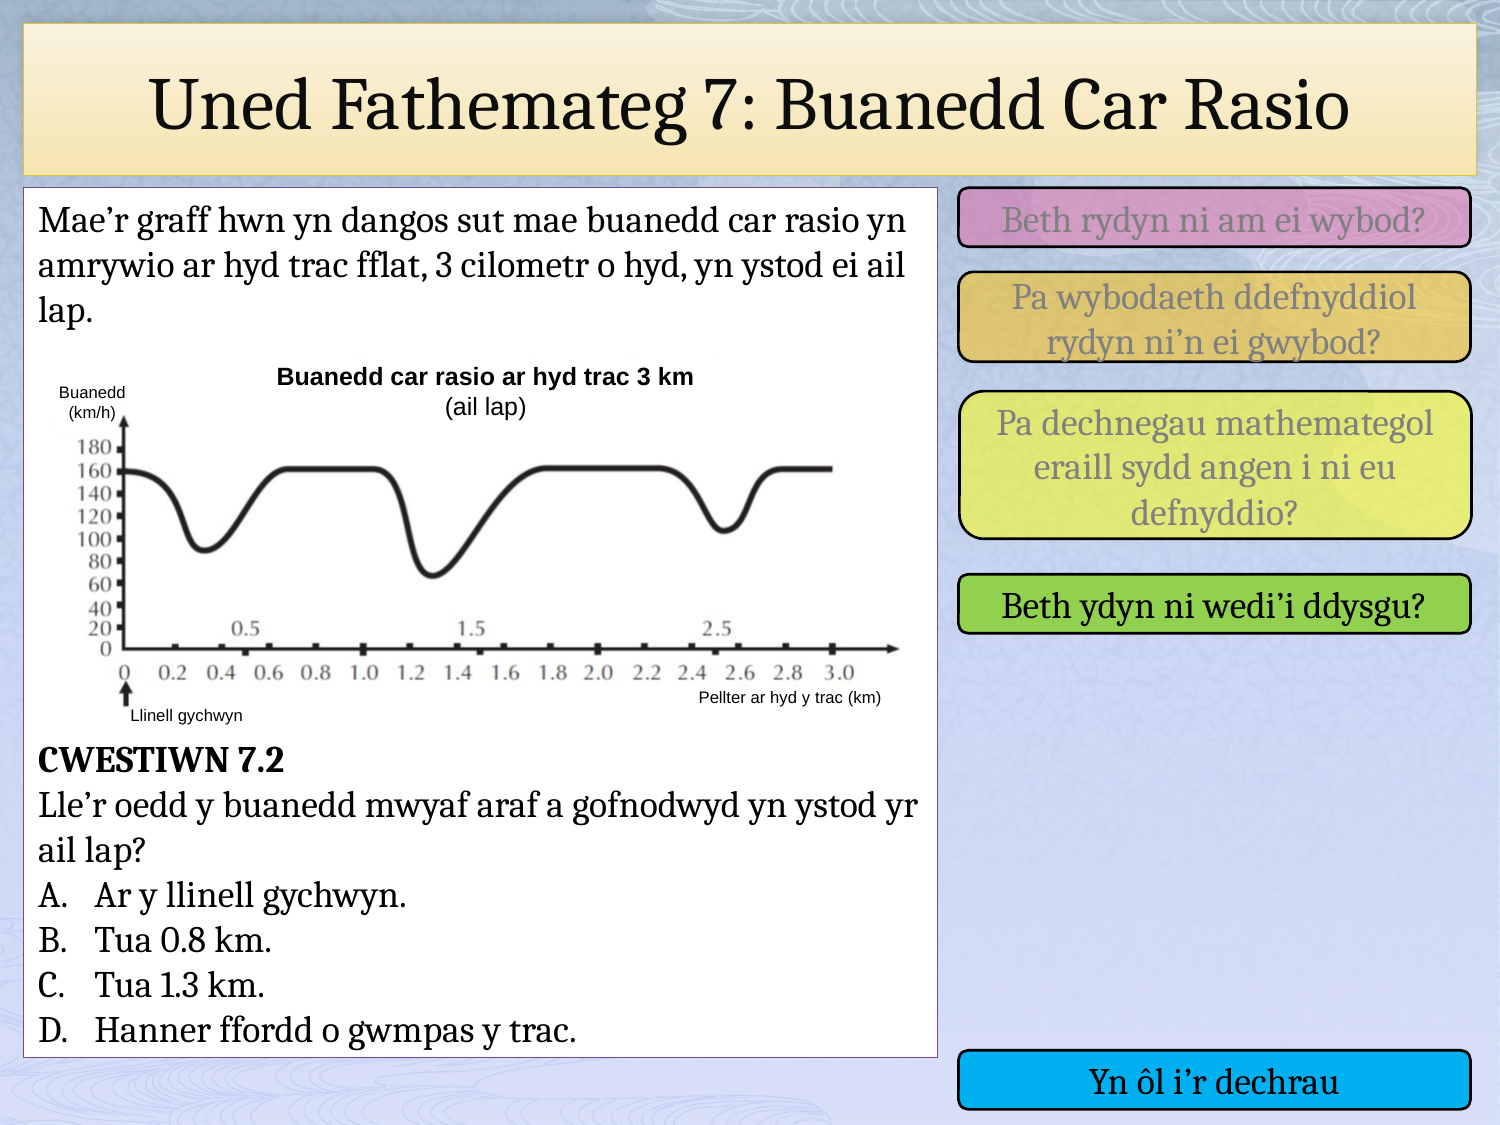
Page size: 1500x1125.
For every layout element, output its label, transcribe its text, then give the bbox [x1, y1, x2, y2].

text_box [42, 351, 958, 733]
text_box Pa wybodaeth ddefnyddiol rydyn ni’n ei gwybod? [957, 270, 1472, 364]
text_box Pa dechnegau mathemategol eraill sydd angen i ni eu defnyddio? [960, 389, 1473, 541]
text_box Yn ôl i’r dechrau [957, 1048, 1472, 1111]
title Uned Fathemateg 7: Buanedd Car Rasio [23, 23, 1477, 176]
text_box Beth ydyn ni wedi’i ddysgu? [960, 572, 1472, 635]
text_box Beth rydyn ni am ei wybod? [957, 186, 1472, 249]
text_box Mae’r graff hwn yn dangos sut mae buanedd car rasio yn amrywio ar hyd trac fflat, 3 cilometr o hyd, yn ystod ei ail lap. CWESTIWN 7.2 Lle’r oedd y buanedd mwyaf araf a gofnodwyd yn ystod yr ail lap? Ar y llinell gychwyn. Tua 0.8 km. Tua 1.3 km. Hanner ffordd o gwmpas y trac. [23, 187, 938, 1058]
